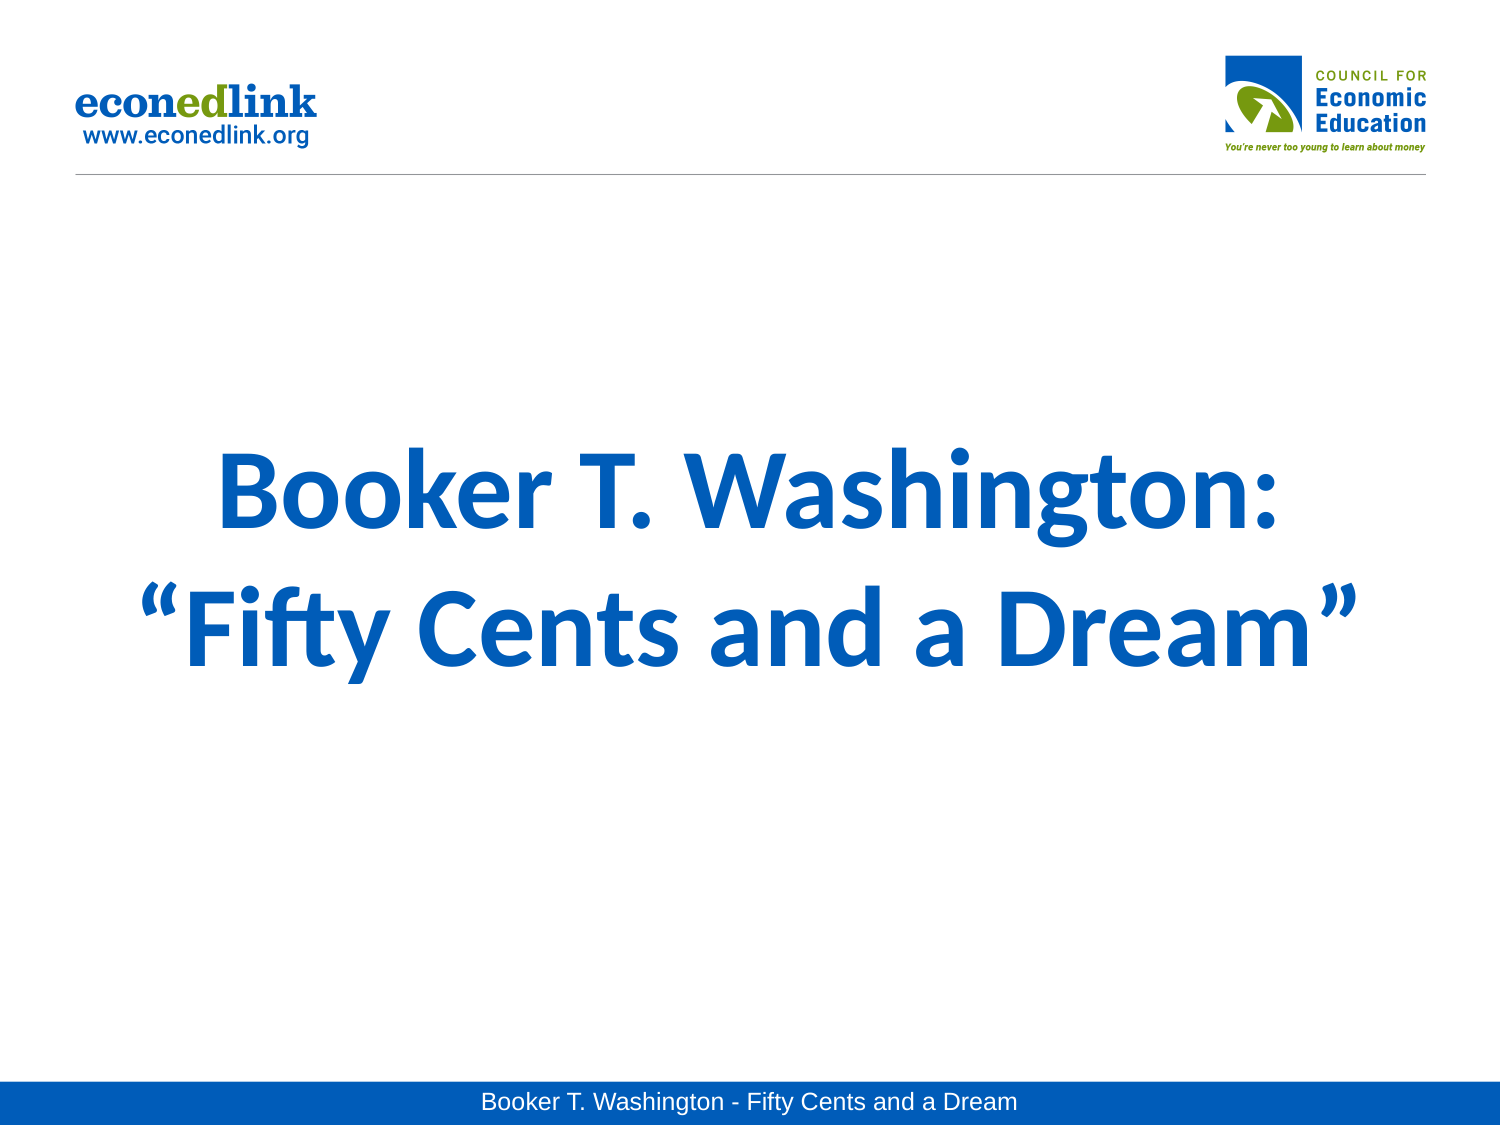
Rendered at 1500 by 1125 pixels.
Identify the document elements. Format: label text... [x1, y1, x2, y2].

picture [0, 0, 1500, 1125]
title Booker T. Washington: “Fifty Cents and a Dream” [112, 487, 1388, 617]
